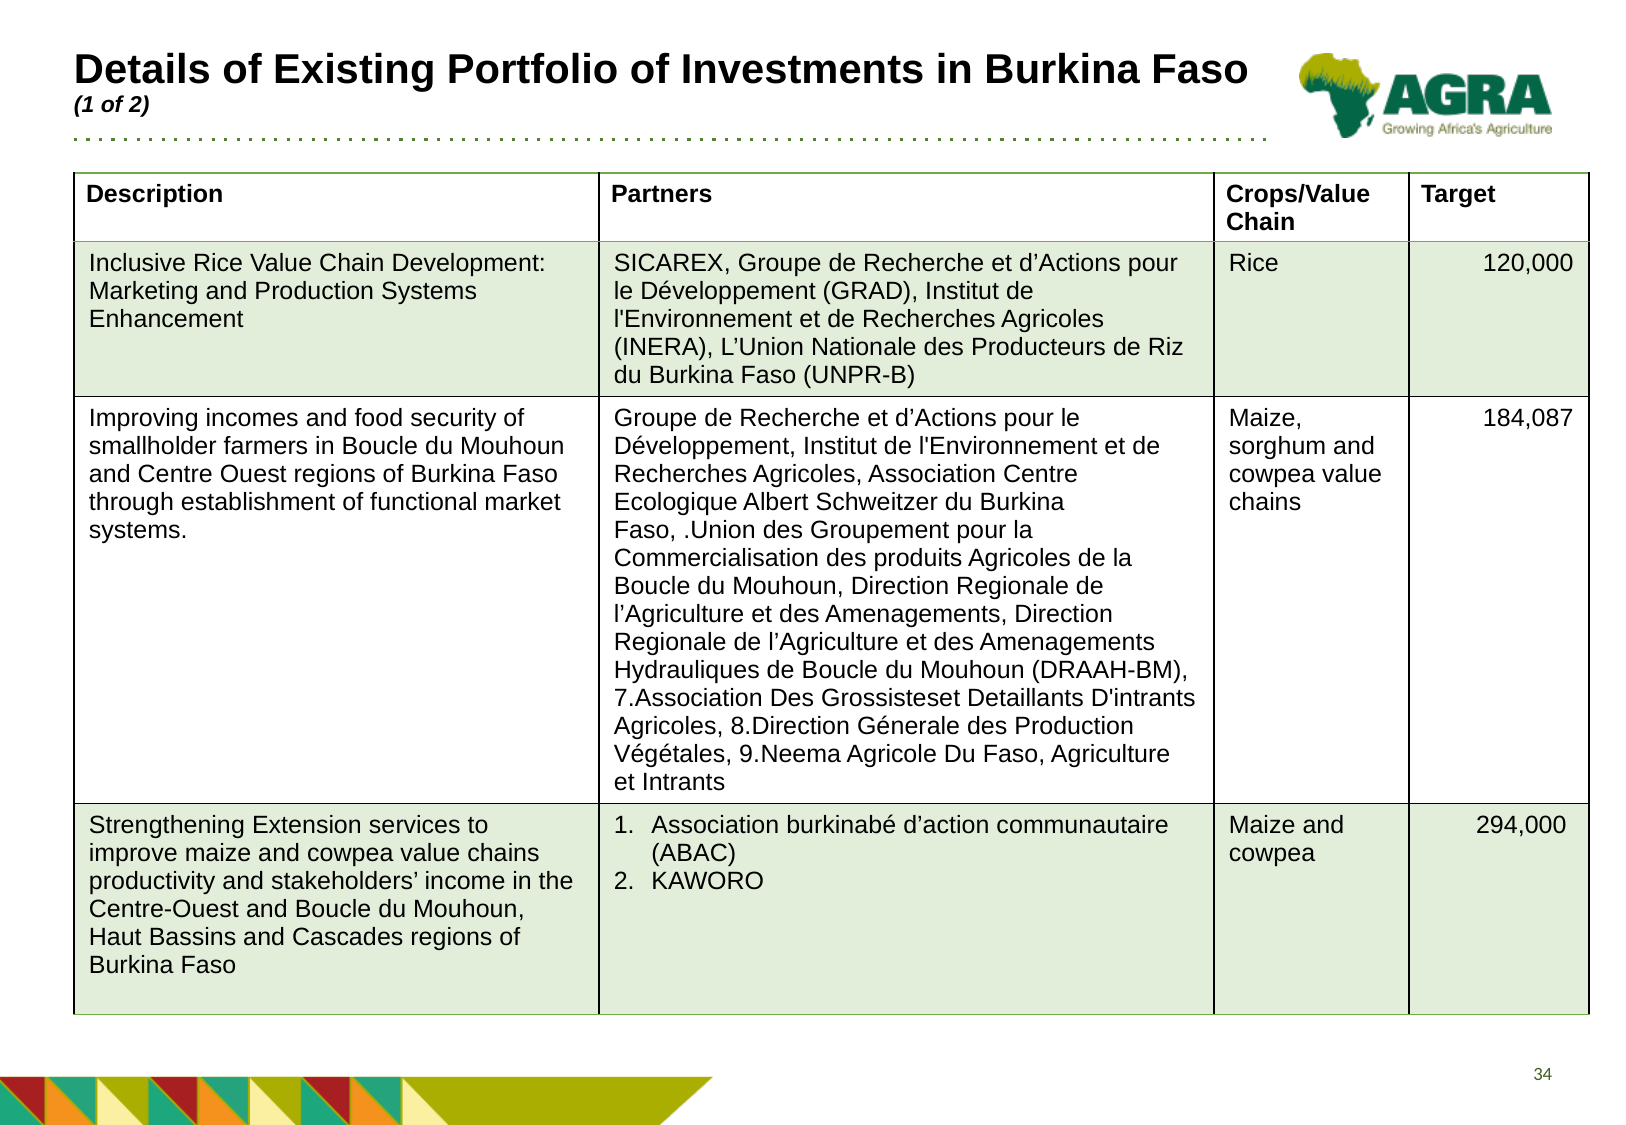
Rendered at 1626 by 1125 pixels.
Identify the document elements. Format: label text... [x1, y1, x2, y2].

table_header Description [75, 174, 598, 241]
table_cell Association burkinabé d’action communautaire (ABAC) KAWORO [600, 804, 1213, 1014]
picture [0, 1076, 713, 1125]
table_cell Inclusive Rice Value Chain Development: Marketing and Production Systems Enhancement [75, 242, 598, 396]
table_cell 294,000 [1410, 804, 1588, 1014]
table_cell Strengthening Extension services to improve maize and cowpea value chains productivity and stakeholders’ income in the Centre-Ouest and Boucle du Mouhoun, Haut Bassins and Cascades regions of Burkina Faso [75, 804, 598, 1014]
table_cell 120,000 [1410, 242, 1588, 396]
table_cell Maize and cowpea [1215, 804, 1408, 1014]
title Details of Existing Portfolio of Investments in Burkina Faso (1 of 2) [73, 21, 1263, 118]
table_cell Maize, sorghum and cowpea value chains [1215, 397, 1408, 803]
table_cell Groupe de Recherche et d’Actions pour le Développement, Institut de l'Environnement et de Recherches Agricoles, Association Centre Ecologique Albert Schweitzer du Burkina Faso, .Union des Groupement pour la Commercialisation des produits Agricoles de la Boucle du Mouhoun, Direction Regionale de l’Agriculture et des Amenagements, Direction Regionale de l’Agriculture et des Amenagements Hydrauliques de Boucle du Mouhoun (DRAAH-BM), 7.Association Des Grossisteset Detaillants D'intrants Agricoles, 8.Direction Génerale des Production Végétales, 9.Neema Agricole Du Faso, Agriculture et Intrants [600, 397, 1213, 803]
picture [1299, 53, 1552, 138]
table_header Crops/Value Chain [1215, 174, 1408, 241]
table_cell Improving incomes and food security of smallholder farmers in Boucle du Mouhoun and Centre Ouest regions of Burkina Faso through establishment of functional market systems. [75, 397, 598, 803]
table_cell SICAREX, Groupe de Recherche et d’Actions pour le Développement (GRAD), Institut de l'Environnement et de Recherches Agricoles (INERA), L’Union Nationale des Producteurs de Riz du Burkina Faso (UNPR-B) [600, 242, 1213, 396]
table_cell Rice [1215, 242, 1408, 396]
table_header Partners [600, 174, 1213, 241]
table_cell 184,087 [1410, 397, 1588, 803]
table_header Target [1410, 174, 1588, 241]
